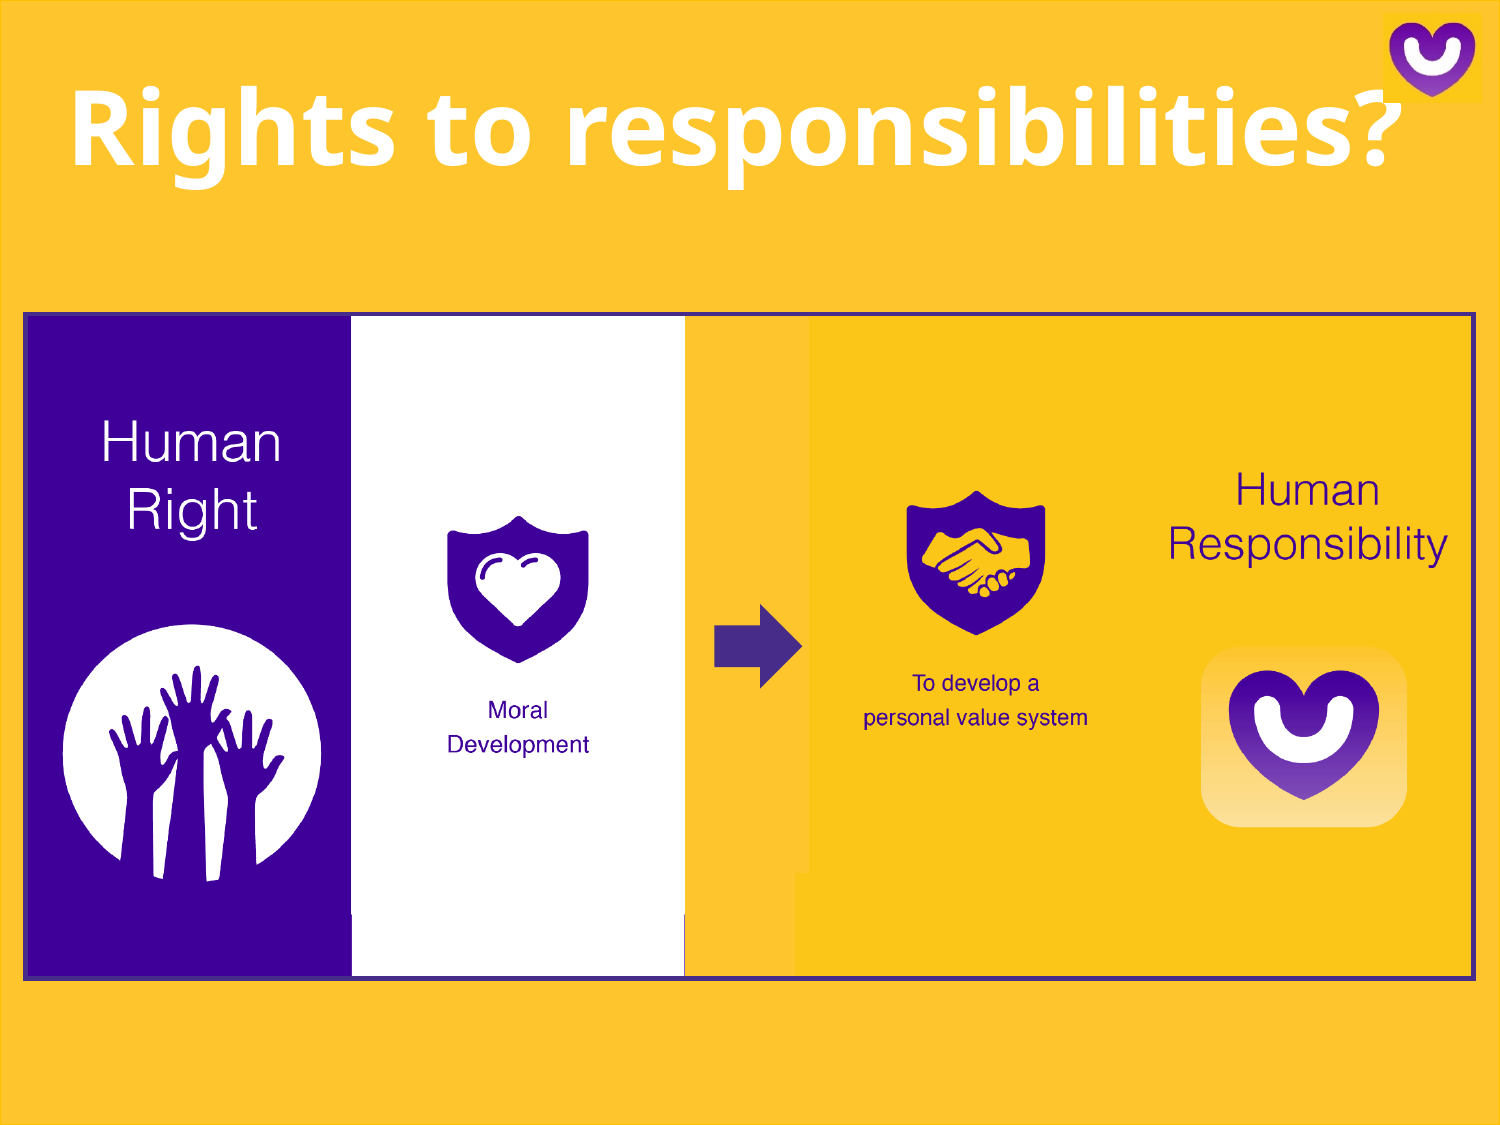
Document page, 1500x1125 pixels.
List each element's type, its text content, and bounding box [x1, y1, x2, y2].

text_box Rights to responsibilities? [52, 54, 1483, 194]
picture [809, 312, 1474, 979]
text_box [0, 0, 1500, 1125]
picture [25, 314, 685, 979]
picture [1382, 13, 1483, 103]
text_box [25, 313, 1475, 980]
